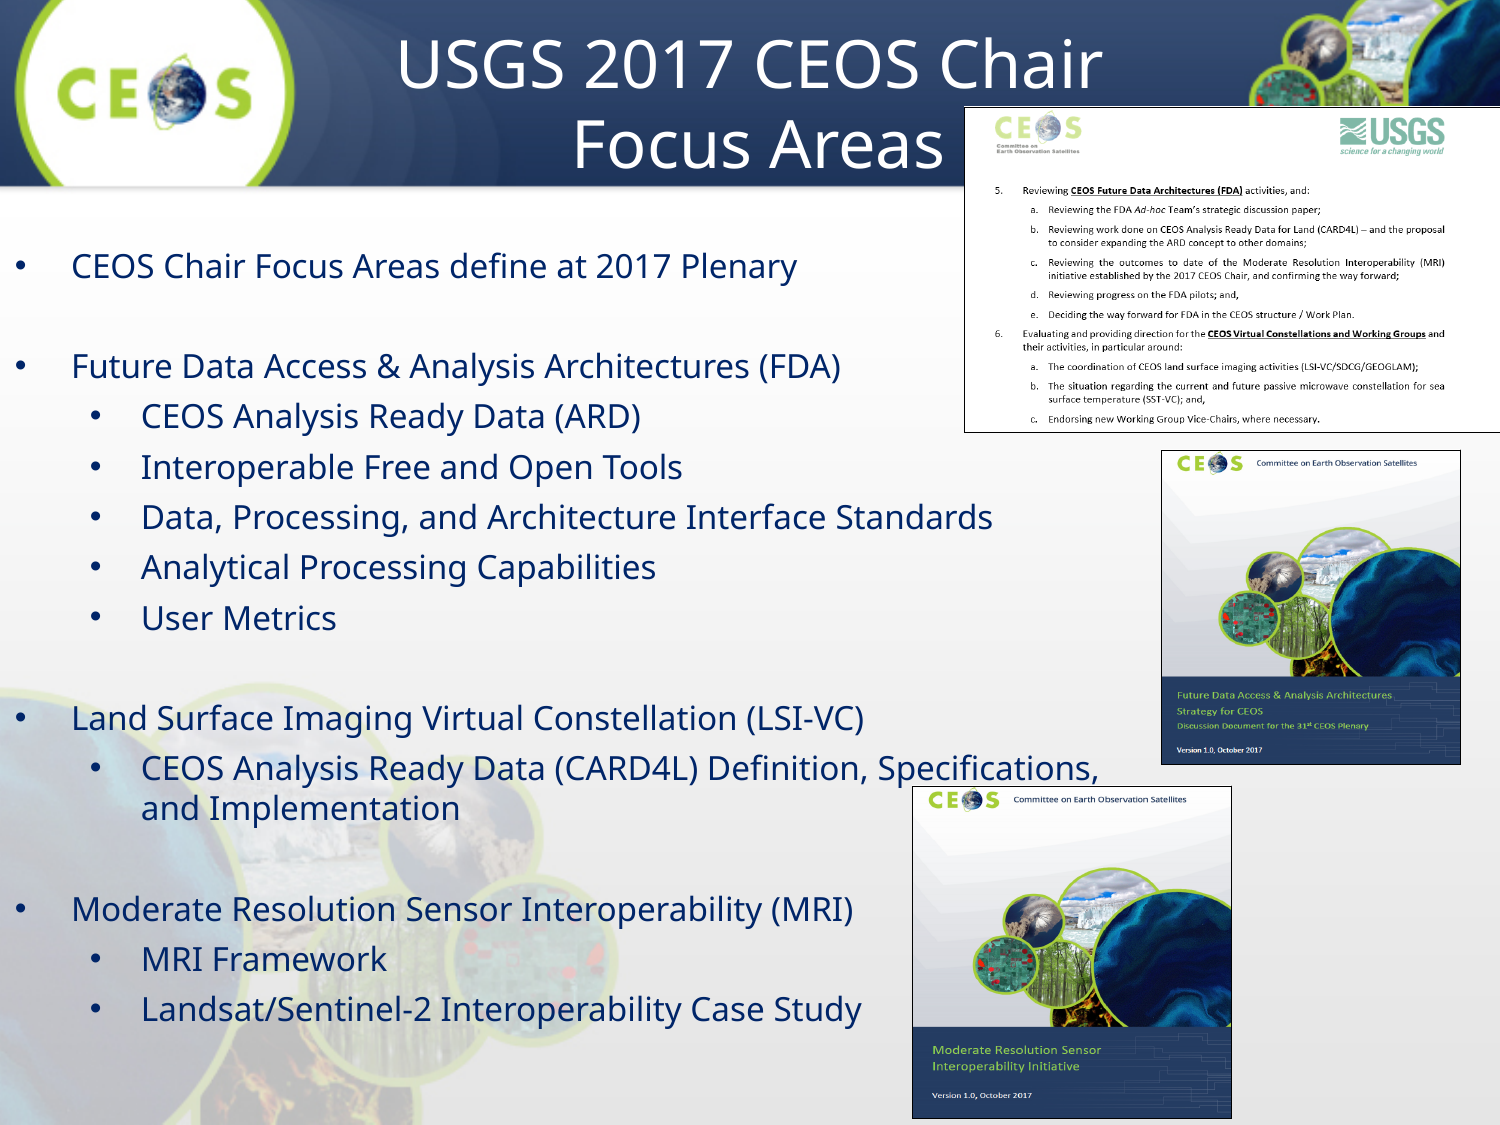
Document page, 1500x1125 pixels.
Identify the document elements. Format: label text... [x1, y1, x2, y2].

picture [0, 0, 1500, 1125]
title USGS 2017 CEOS Chair Focus Areas [22, 14, 1496, 97]
list CEOS Chair Focus Areas define at 2017 Plenary Future Data Access & Analysis Architectures (FDA) CEOS Analysis Ready Data (ARD) Interoperable Free and Open Tools Data, Processing, and Architecture Interface Standards Analytical Processing Capabilities User Metrics Land Surface Imaging Virtual Constellation (LSI-VC) CEOS Analysis Ready Data (CARD4L) Definition, Specifications, and Implementation Moderate Resolution Sensor Interoperability (MRI) MRI Framework Landsat/Sentinel-2 Interoperability Case Study [0, 237, 1163, 1125]
